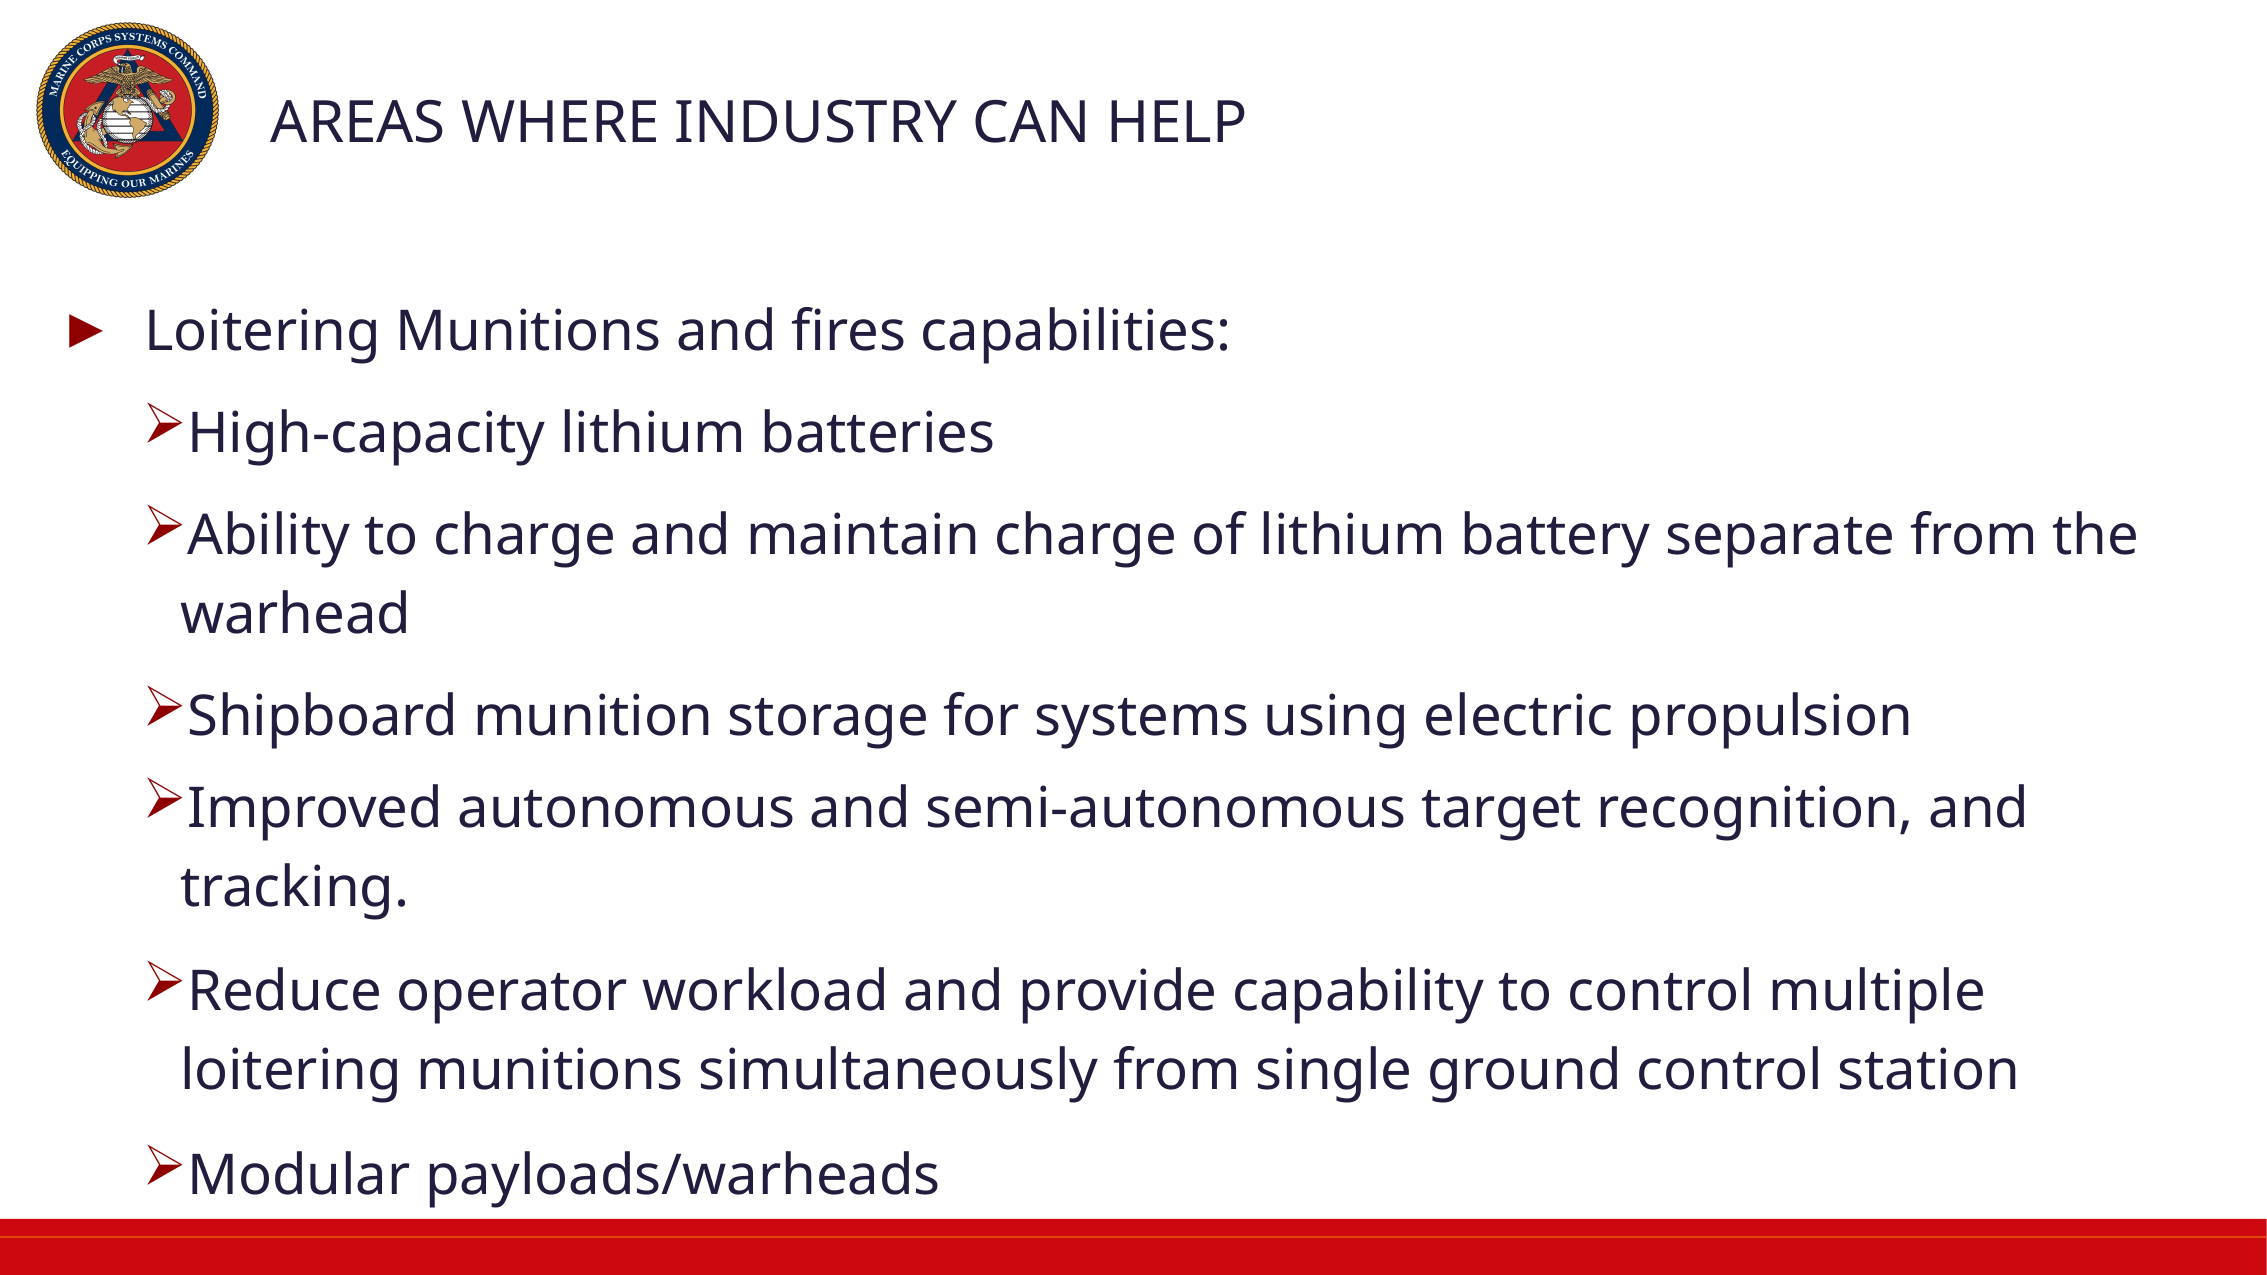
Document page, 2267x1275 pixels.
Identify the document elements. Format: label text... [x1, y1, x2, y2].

text_box Loitering Munitions and fires capabilities: High-capacity lithium batteries Ability to charge and maintain charge of lithium battery separate from the warhead Shipboard munition storage for systems using electric propulsion Improved autonomous and semi-autonomous target recognition, and tracking. Reduce operator workload and provide capability to control multiple loitering munitions simultaneously from single ground control station Modular payloads/warheads [33, 274, 2209, 1183]
picture [34, 20, 221, 200]
title Areas where industry can help [270, 50, 2267, 188]
